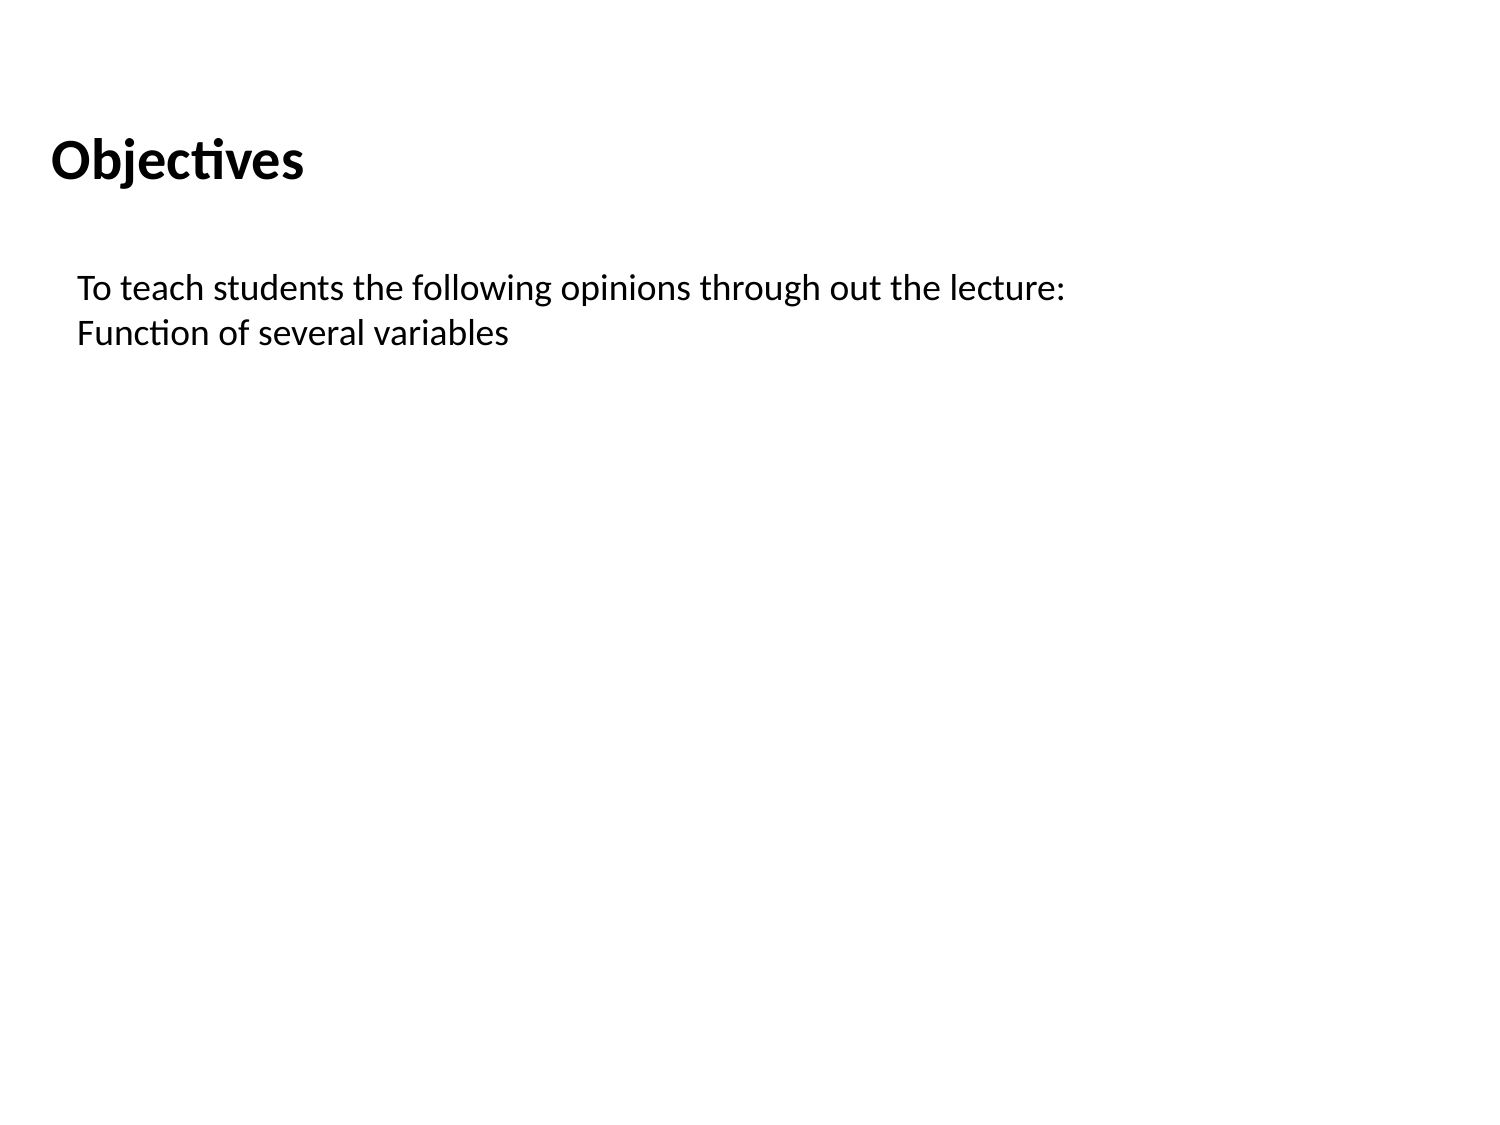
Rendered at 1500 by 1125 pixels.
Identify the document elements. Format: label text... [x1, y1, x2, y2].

text_box Objectives [36, 113, 320, 199]
text_box To teach students the following opinions through out the lecture: Function of several variables [62, 255, 1083, 361]
